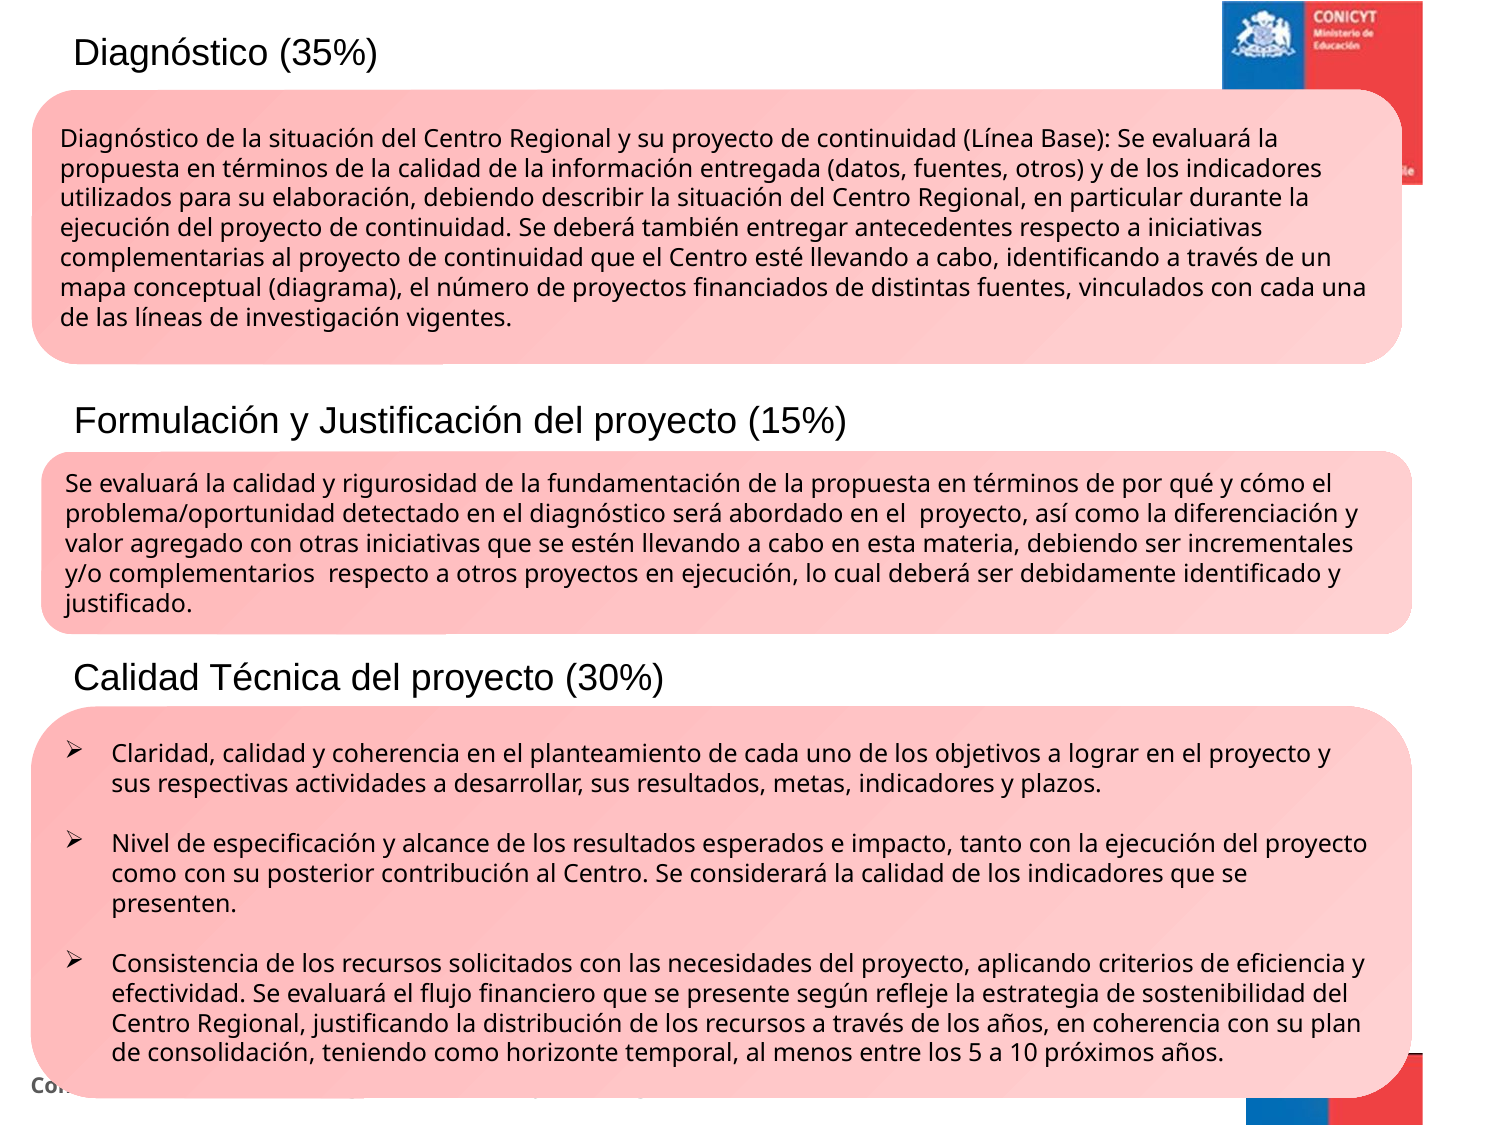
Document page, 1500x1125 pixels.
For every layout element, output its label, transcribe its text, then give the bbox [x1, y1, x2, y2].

text_box Diagnóstico de la situación del Centro Regional y su proyecto de continuidad (Línea Base): Se evaluará la propuesta en términos de la calidad de la información entregada (datos, fuentes, otros) y de los indicadores utilizados para su elaboración, debiendo describir la situación del Centro Regional, en particular durante la ejecución del proyecto de continuidad. Se deberá también entregar antecedentes respecto a iniciativas complementarias al proyecto de continuidad que el Centro esté llevando a cabo, identificando a través de un mapa conceptual (diagrama), el número de proyectos financiados de distintas fuentes, vinculados con cada una de las líneas de investigación vigentes. [29, 87, 1405, 367]
text_box Formulación y Justificación del proyecto (15%) [59, 388, 1153, 449]
text_box Claridad, calidad y coherencia en el planteamiento de cada uno de los objetivos a lograr en el proyecto y sus respectivas actividades a desarrollar, sus resultados, metas, indicadores y plazos. Nivel de especificación y alcance de los resultados esperados e impacto, tanto con la ejecución del proyecto como con su posterior contribución al Centro. Se considerará la calidad de los indicadores que se presenten. Consistencia de los recursos solicitados con las necesidades del proyecto, aplicando criterios de eficiencia y efectividad. Se evaluará el flujo financiero que se presente según refleje la estrategia de sostenibilidad del Centro Regional, justificando la distribución de los recursos a través de los años, en coherencia con su plan de consolidación, teniendo como horizonte temporal, al menos entre los 5 a 10 próximos años. [28, 704, 1414, 1101]
text_box Diagnóstico (35%) [58, 21, 614, 81]
text_box Calidad Técnica del proyecto (30%) [58, 645, 1152, 706]
picture [1246, 1053, 1423, 1125]
text_box Se evaluará la calidad y rigurosidad de la fundamentación de la propuesta en términos de por qué y cómo el problema/oportunidad detectado en el diagnóstico será abordado en el proyecto, así como la diferenciación y valor agregado con otras iniciativas que se estén llevando a cabo en esta materia, debiendo ser incrementales y/o complementarios respecto a otros proyectos en ejecución, lo cual deberá ser debidamente identificado y justificado. [39, 449, 1414, 637]
picture [1222, 1, 1423, 185]
